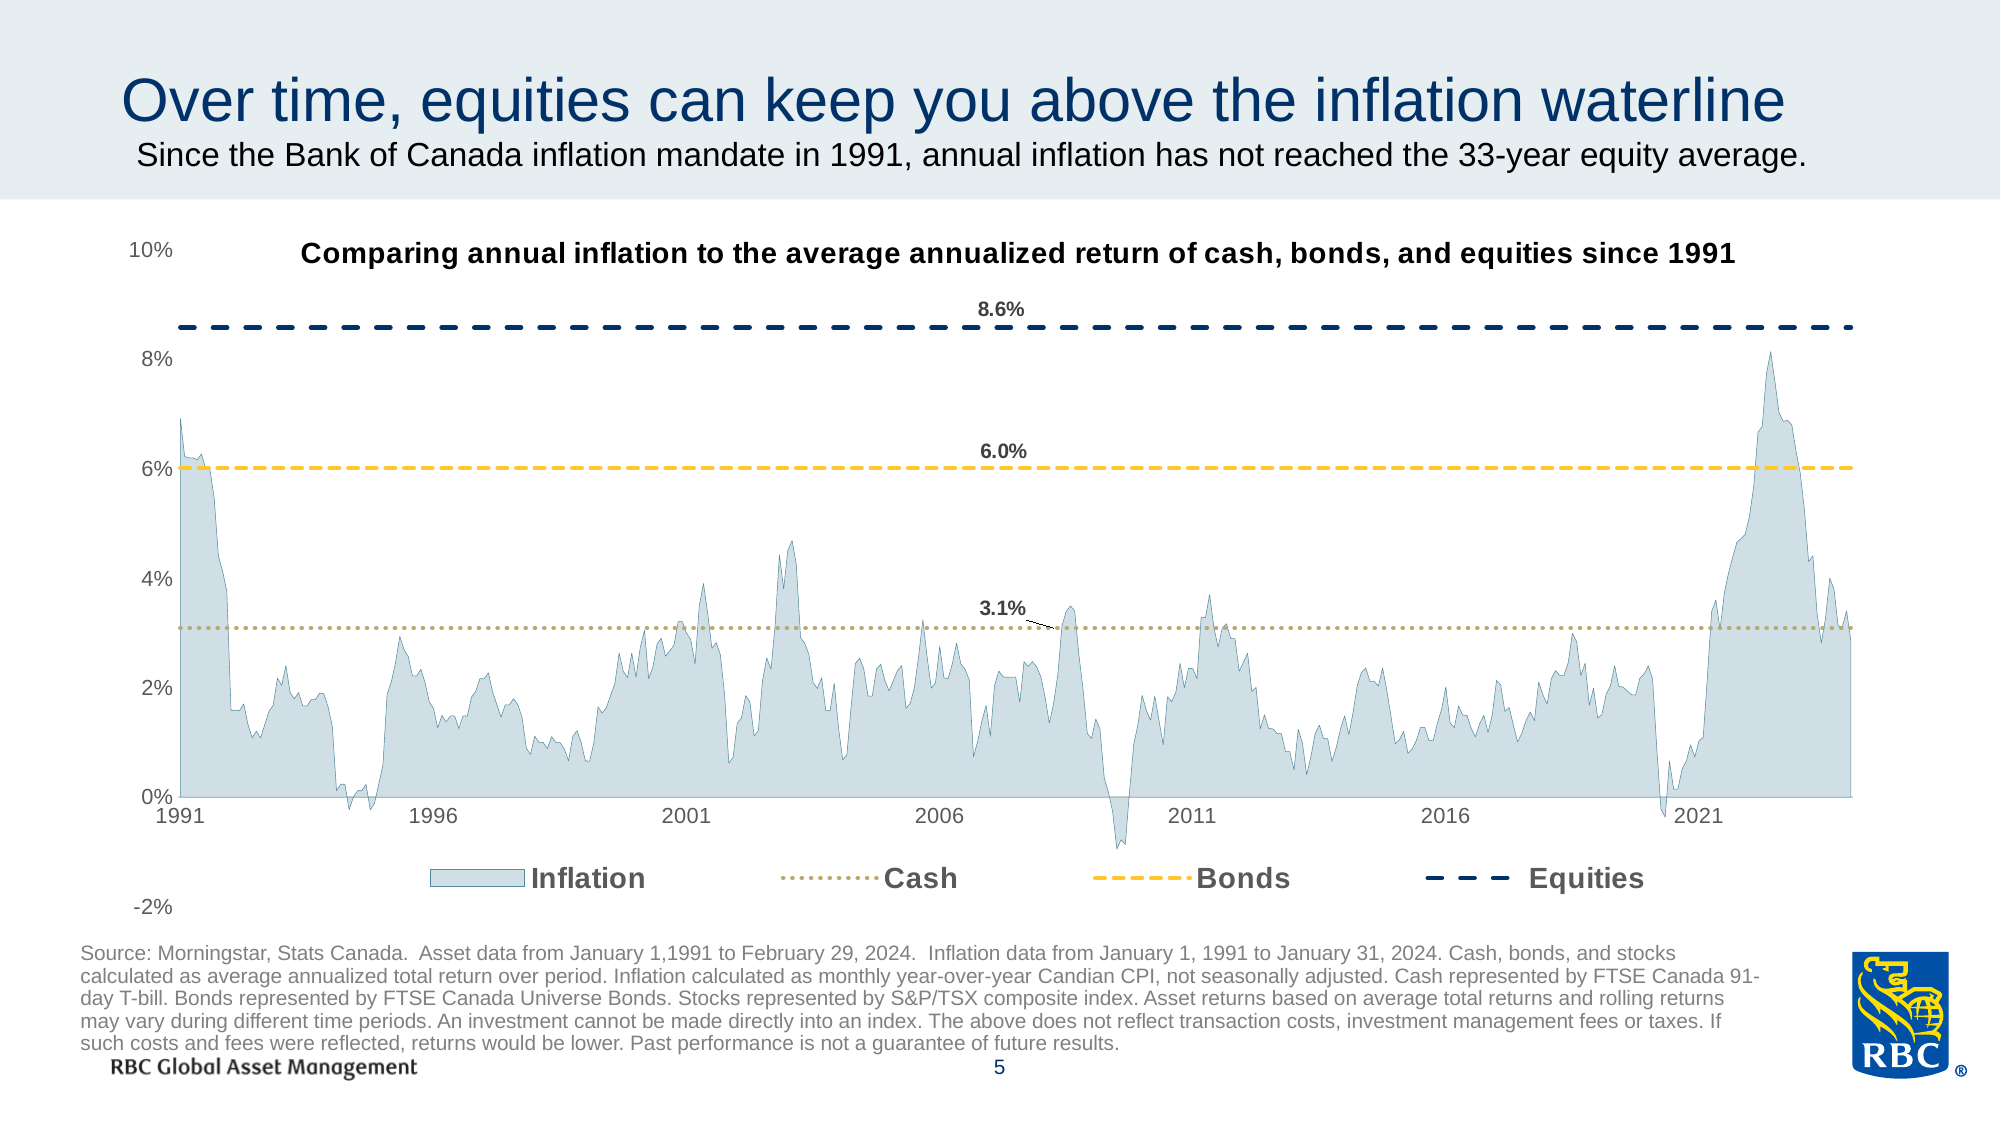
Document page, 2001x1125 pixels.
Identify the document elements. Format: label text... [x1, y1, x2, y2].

text_box Source: Morningstar, Stats Canada. Asset data from January 1,1991 to February 29, 2024. Inflation data from January 1, 1991 to January 31, 2024. Cash, bonds, and stocks calculated as average annualized total return over period. Inflation calculated as monthly year-over-year Candian CPI, not seasonally adjusted. Cash represented by FTSE Canada 91-day T-bill. Bonds represented by FTSE Canada Universe Bonds. Stocks represented by S&P/TSX composite index. Asset returns based on average total returns and rolling returns may vary during different time periods. An investment cannot be made directly into an index. The above does not reflect transaction costs, investment management fees or taxes. If such costs and fees were reflected, returns would be lower. Past performance is not a guarantee of future results. [65, 936, 1778, 1063]
title Over time, equities can keep you above the inflation waterline [121, 36, 1797, 129]
chart [65, 205, 1973, 936]
slide_number 5 [959, 1051, 1041, 1082]
picture [110, 1063, 418, 1081]
text_box Since the Bank of Canada inflation mandate in 1991, annual inflation has not reached the 33-year equity average. [121, 129, 1973, 205]
